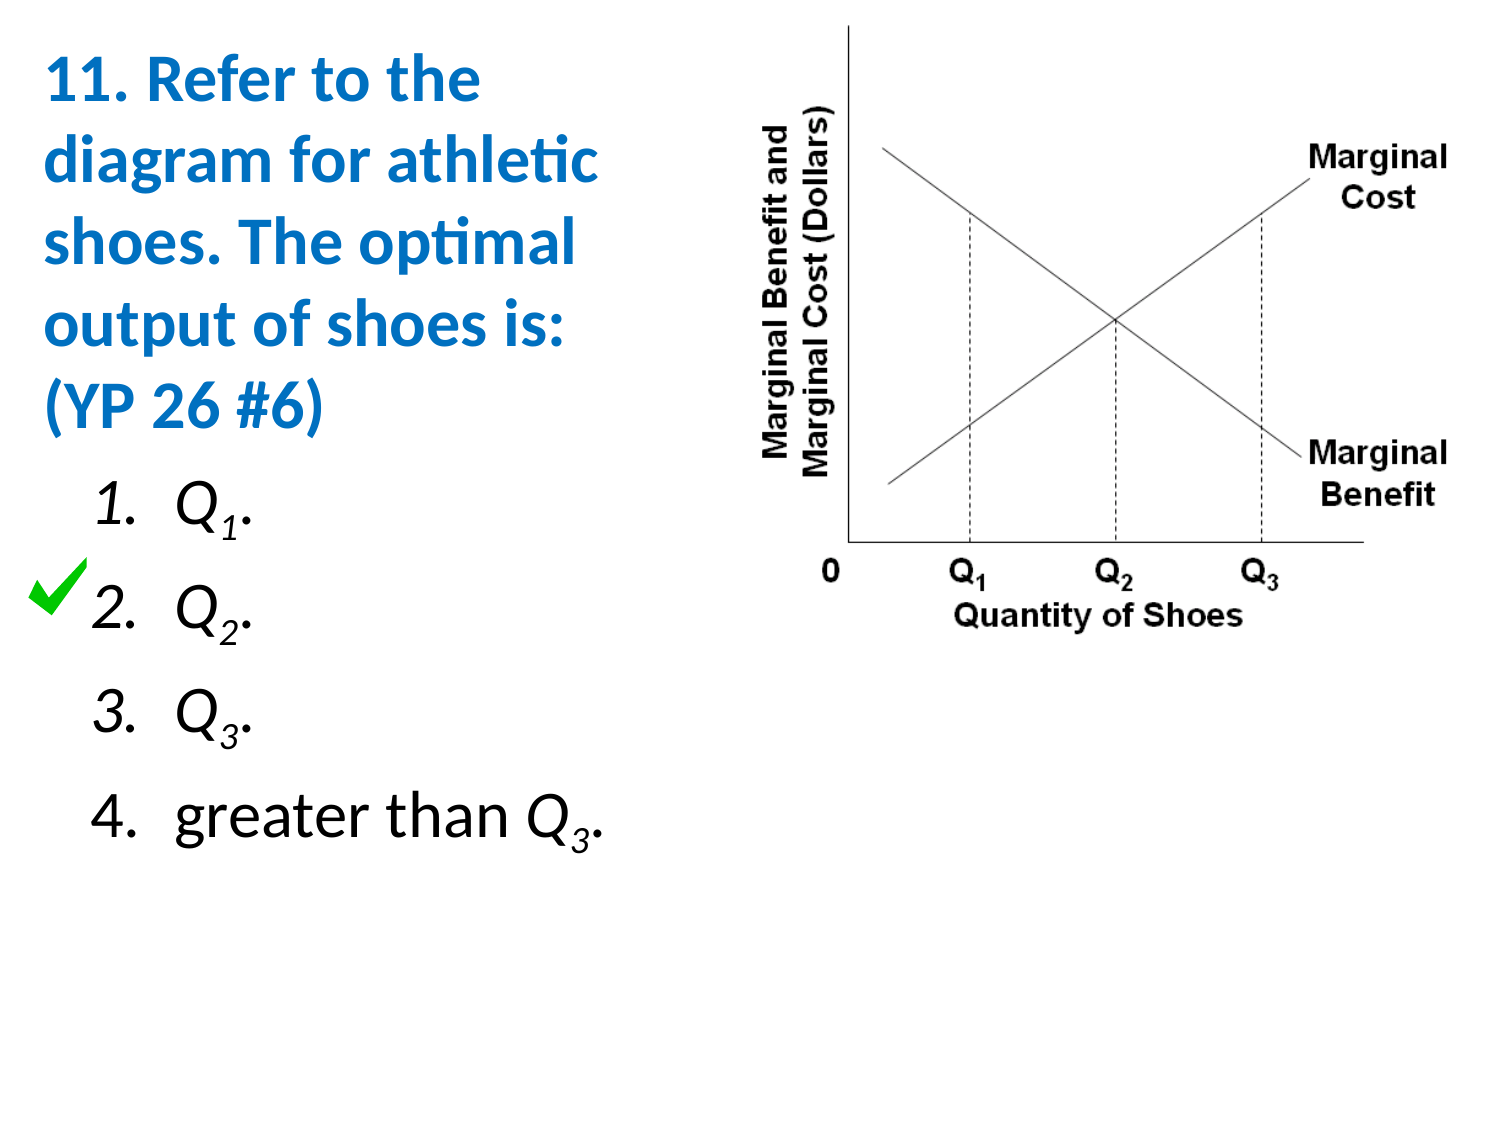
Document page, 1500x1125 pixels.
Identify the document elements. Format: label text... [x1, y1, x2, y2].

list Q1. Q2. Q3. greater than Q3. [75, 450, 1200, 1005]
title 11. Refer to the diagram for athletic shoes. The optimal output of shoes is: (YP 26 #6) [28, 24, 725, 450]
text_box [26, 555, 89, 618]
picture [749, 24, 1456, 638]
